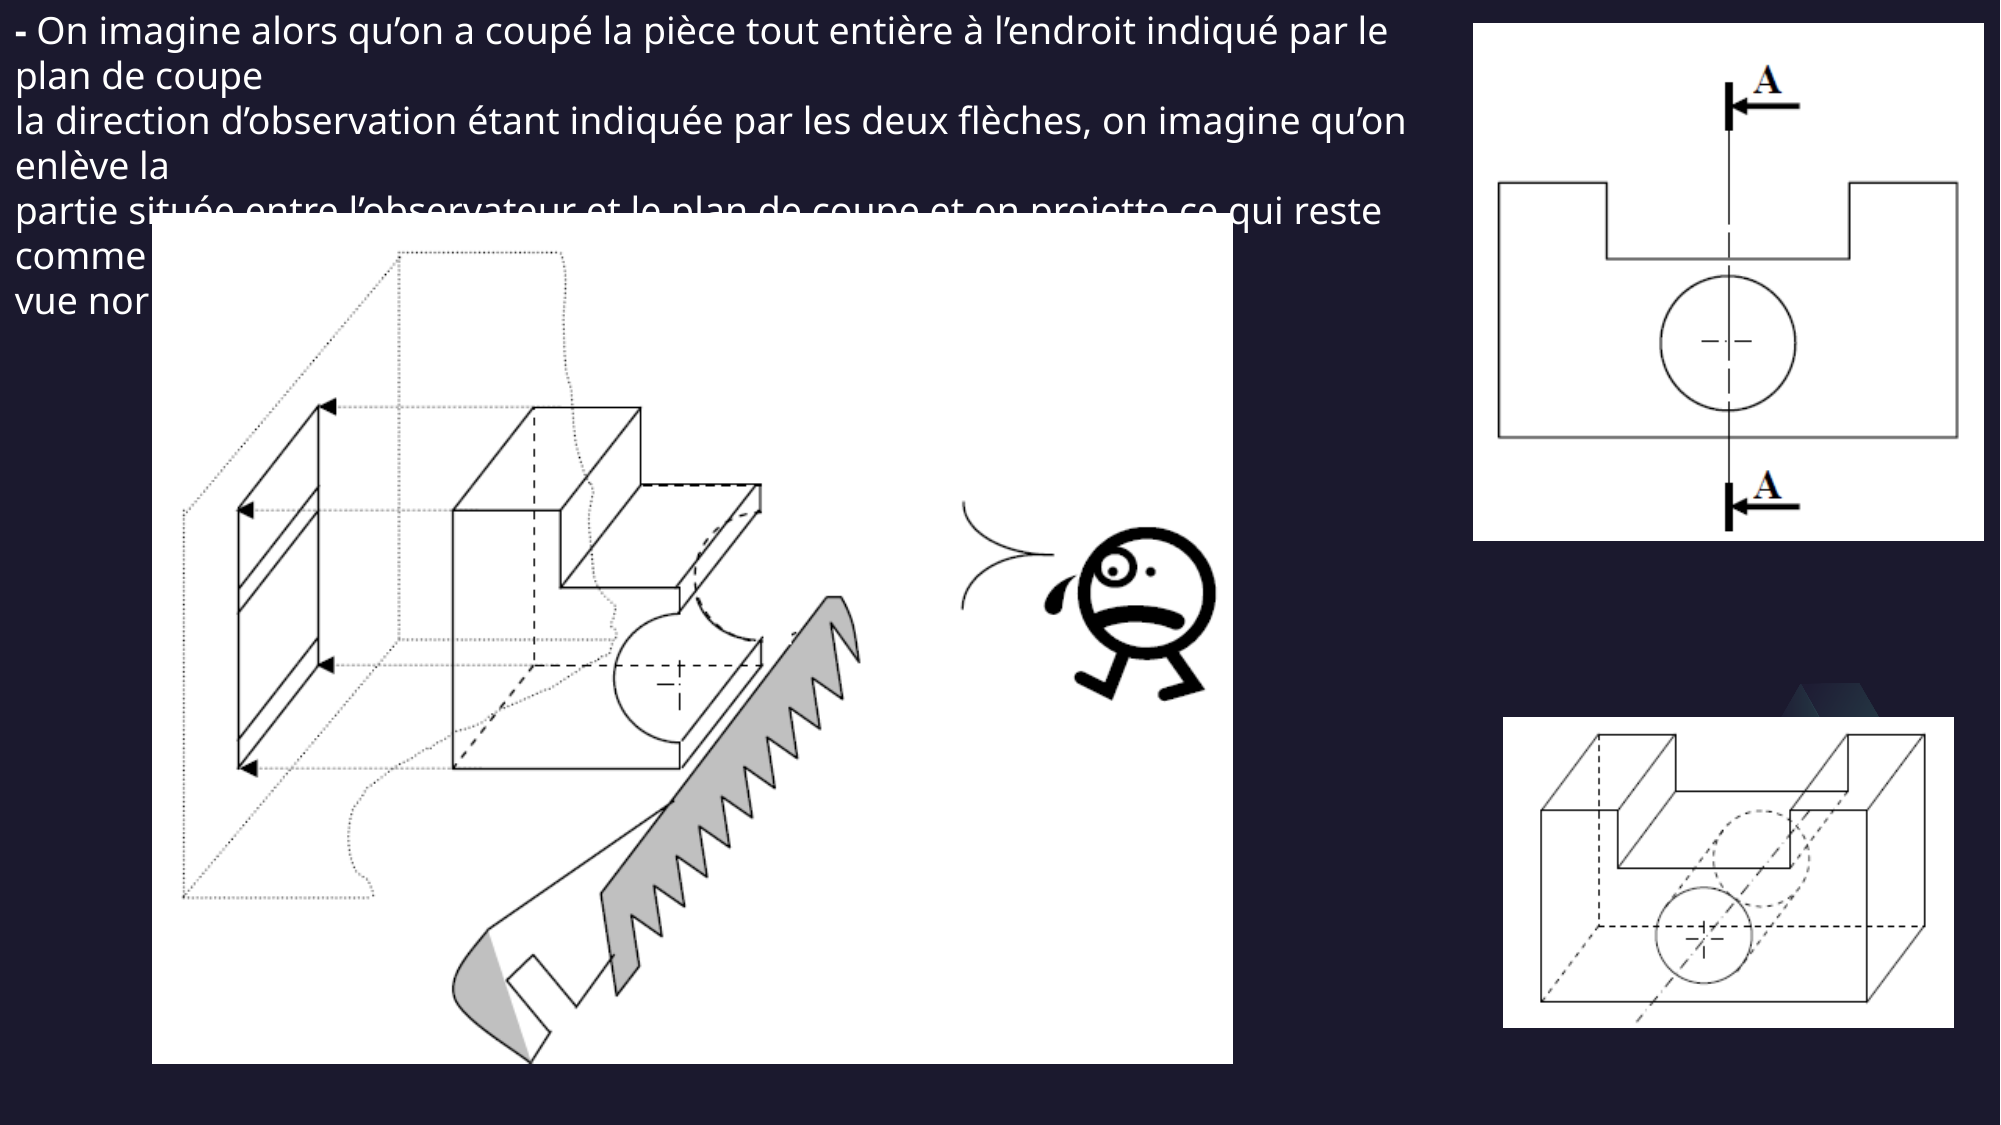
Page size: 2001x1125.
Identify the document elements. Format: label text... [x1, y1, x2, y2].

picture [1473, 23, 1984, 541]
picture [1503, 717, 1954, 1028]
text_box - On imagine alors qu’on a coupé la pièce tout entière à l’endroit indiqué par le plan de coupe la direction d’observation étant indiquée par les deux flèches, on imagine qu’on enlève la partie située entre l’observateur et le plan de coupe et on projette ce qui reste comme une vue normale. [0, 0, 1448, 330]
picture [152, 213, 1233, 1064]
